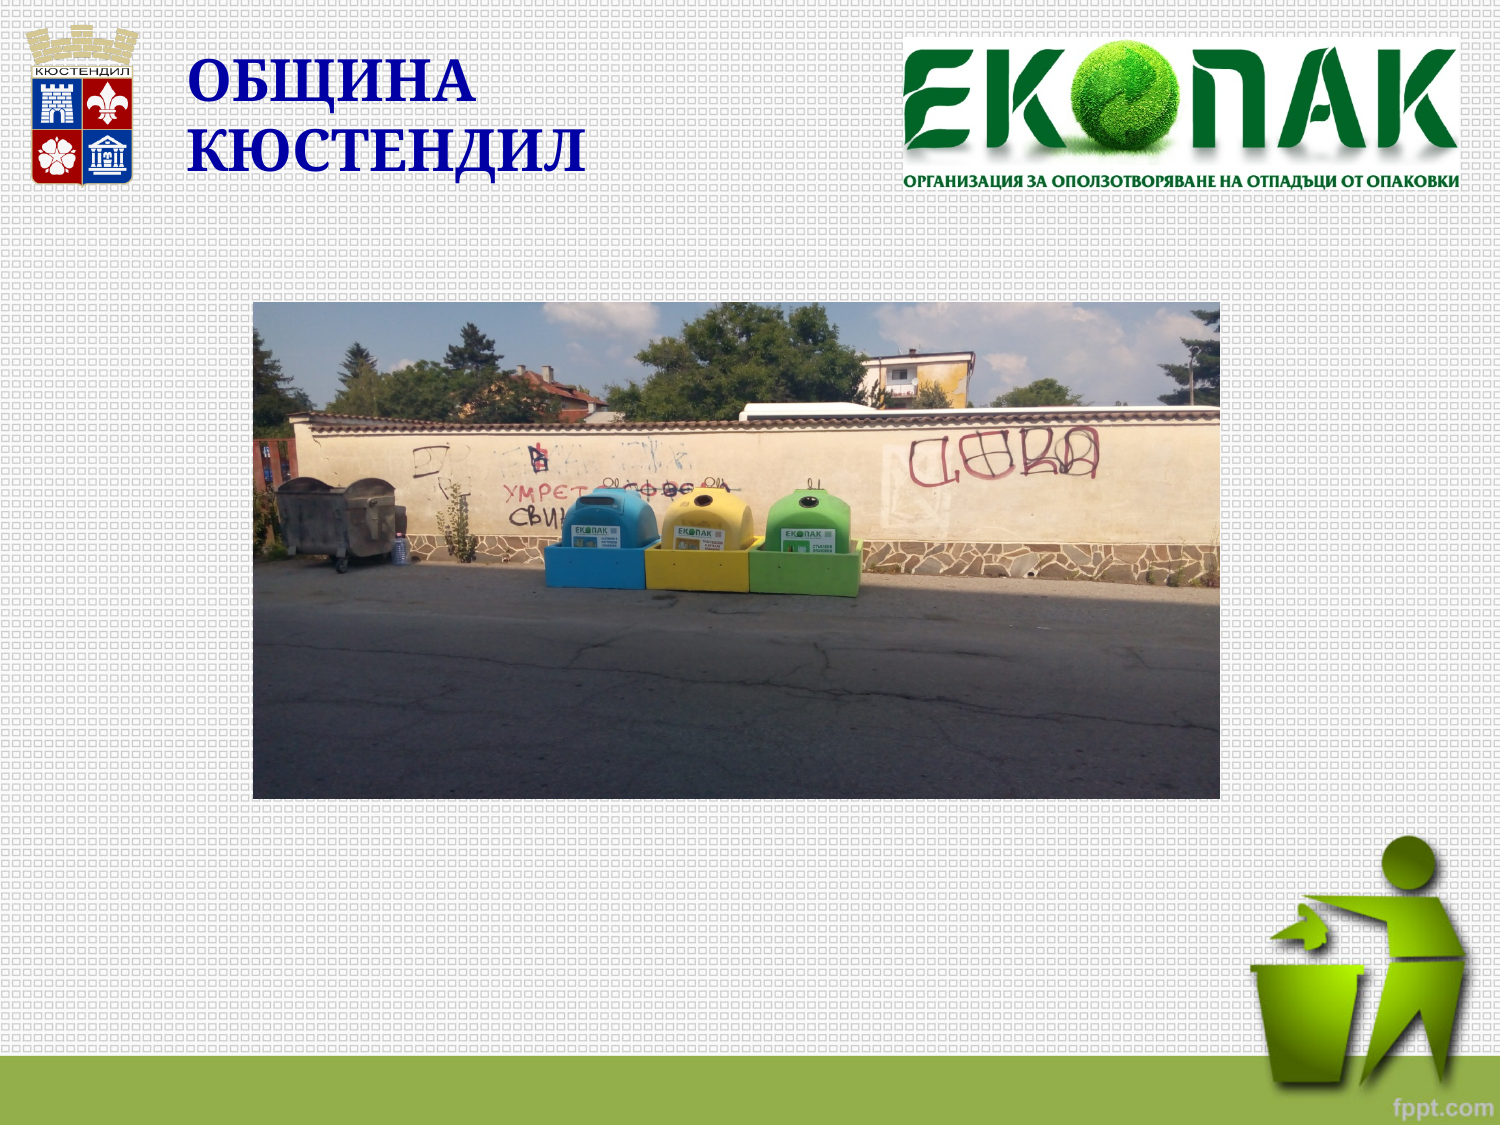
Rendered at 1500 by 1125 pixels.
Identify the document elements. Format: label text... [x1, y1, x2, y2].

text_box ОБЩИНА КЮСТЕНДИЛ [171, 35, 869, 192]
picture [0, 0, 1500, 1125]
